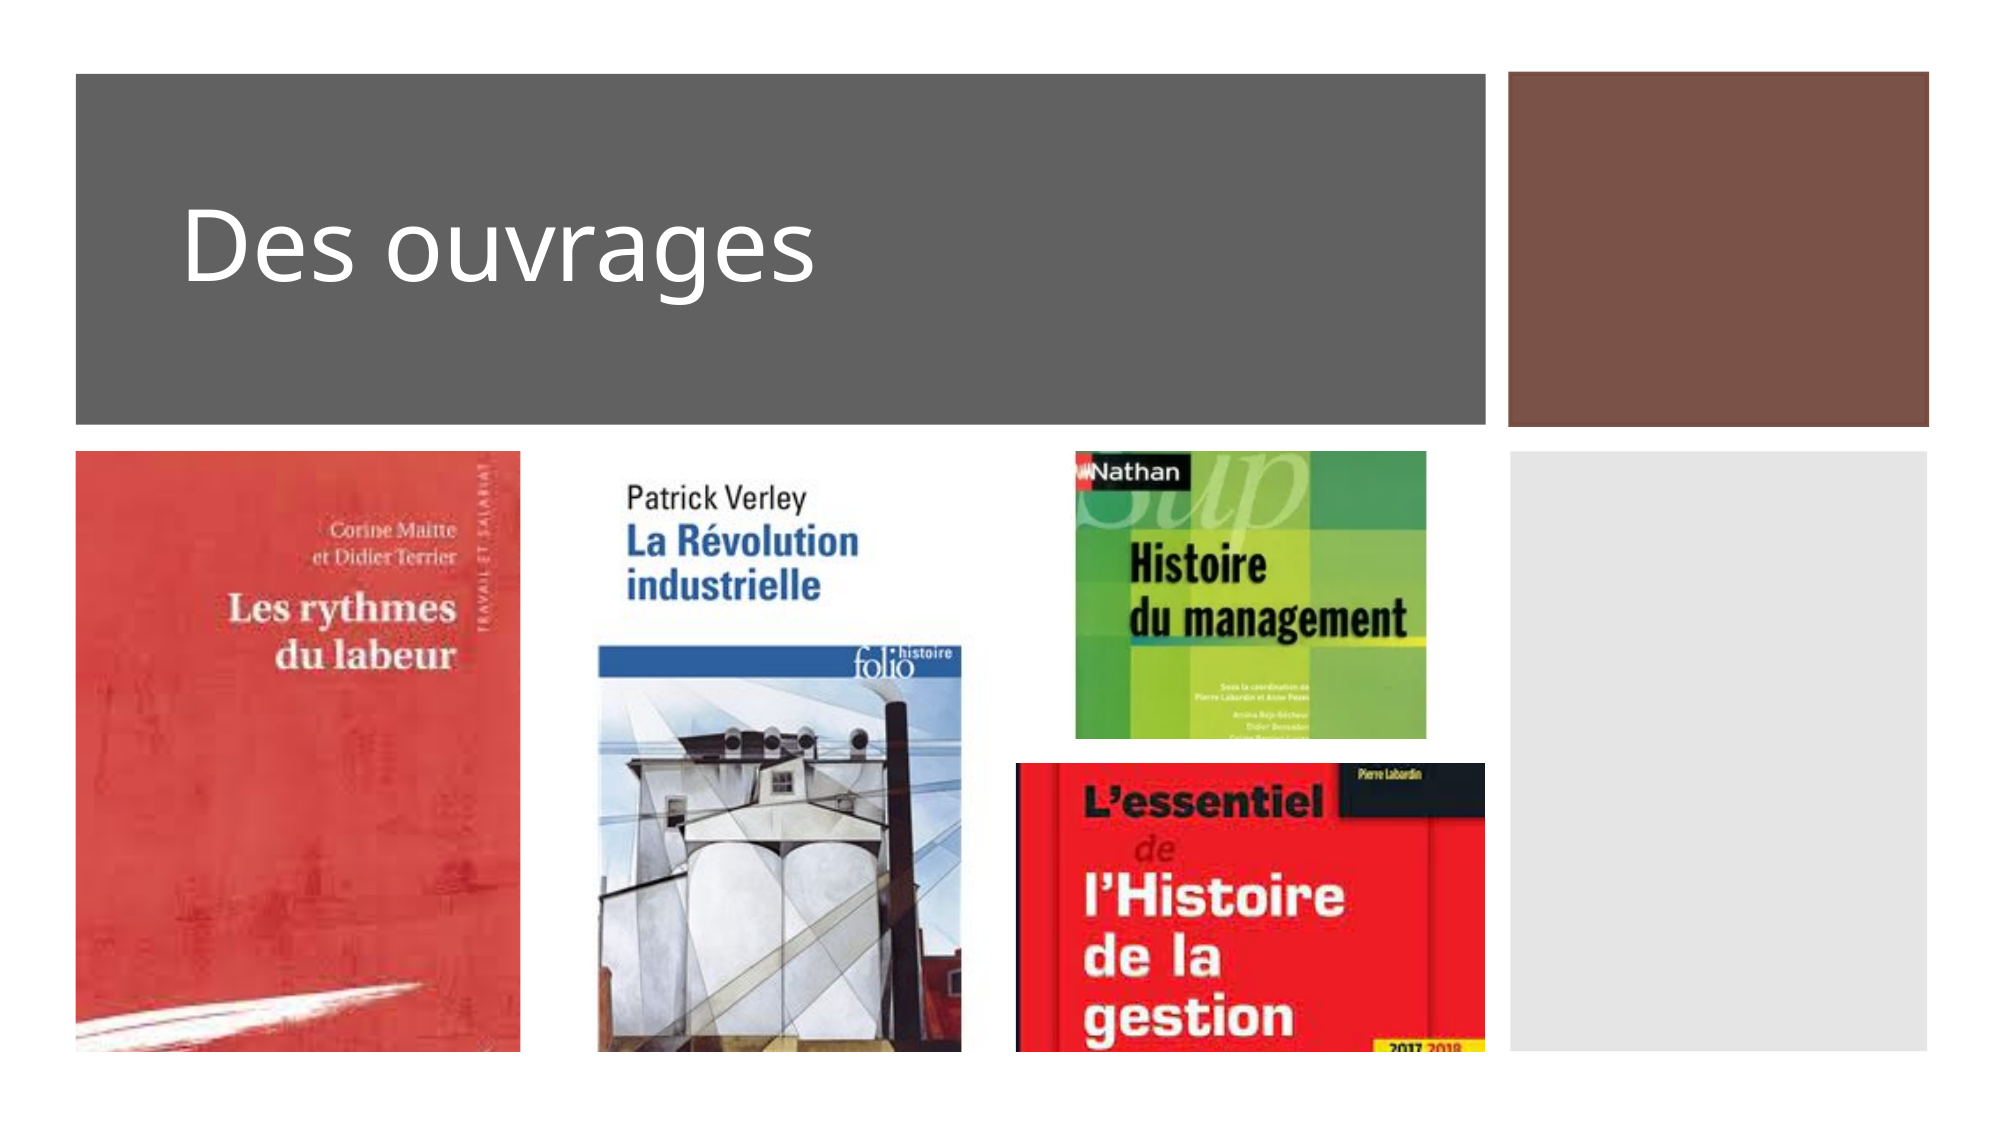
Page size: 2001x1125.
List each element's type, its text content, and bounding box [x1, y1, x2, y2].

picture [545, 451, 990, 1052]
title Des ouvrages [164, 119, 1409, 380]
picture [1015, 763, 1486, 1052]
text_box [1509, 450, 1928, 1052]
text_box [75, 73, 1487, 426]
text_box [1509, 73, 1928, 426]
picture [1015, 451, 1486, 739]
picture [75, 451, 521, 1052]
